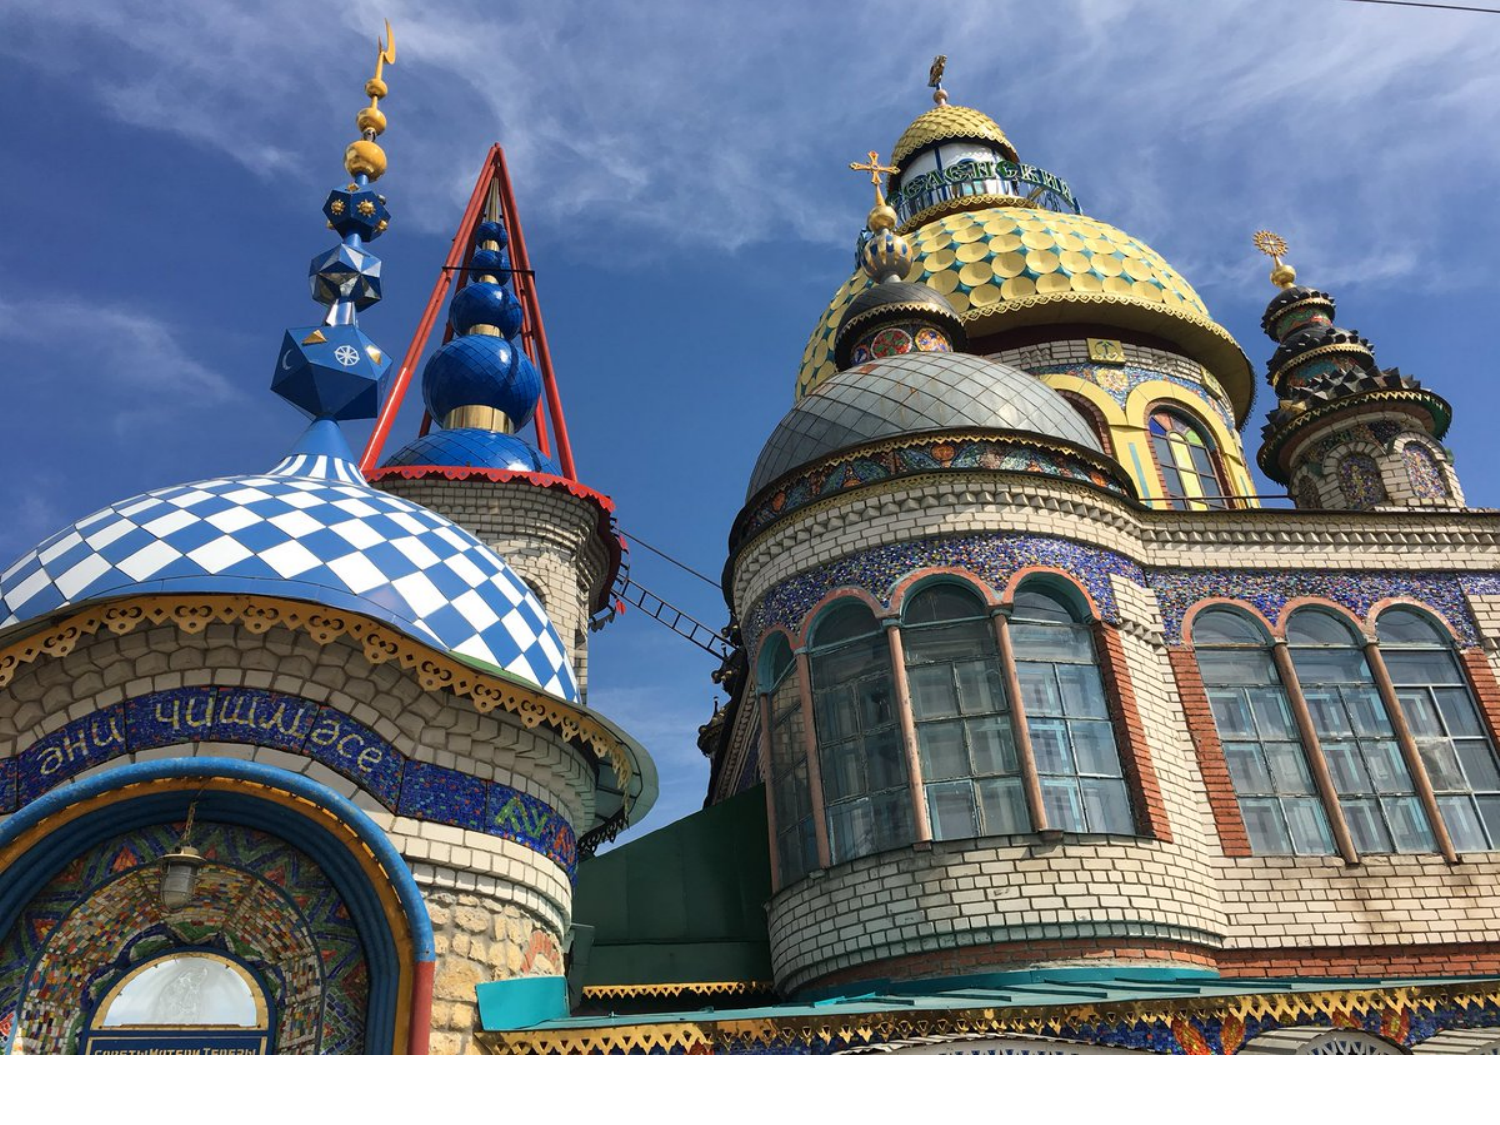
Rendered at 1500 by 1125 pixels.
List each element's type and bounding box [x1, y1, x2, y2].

list [0, 0, 1500, 1055]
